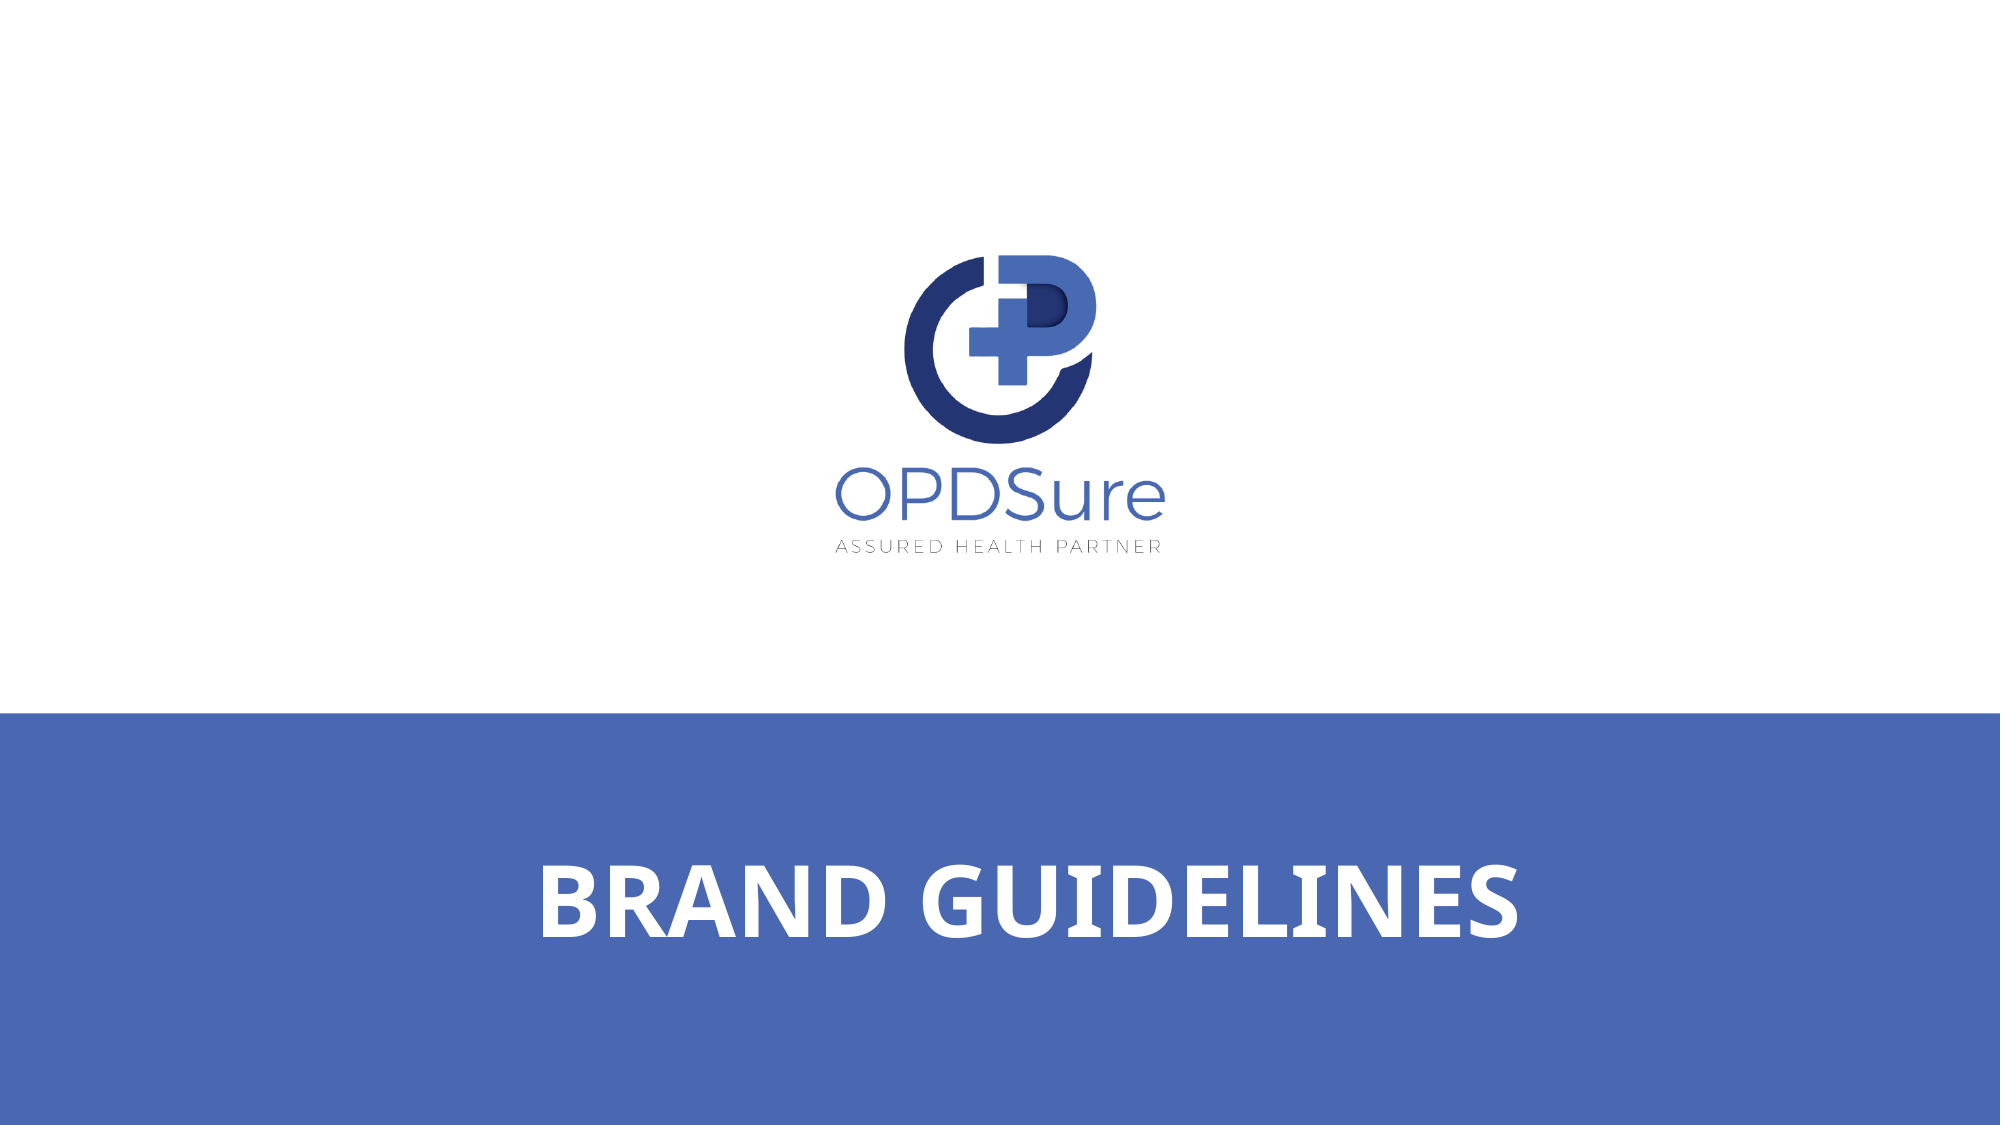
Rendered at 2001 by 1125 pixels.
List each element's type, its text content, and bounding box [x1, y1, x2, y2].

text_box [0, 712, 2000, 1125]
picture [766, 173, 1234, 640]
text_box BRAND GUIDELINES [506, 829, 1538, 965]
